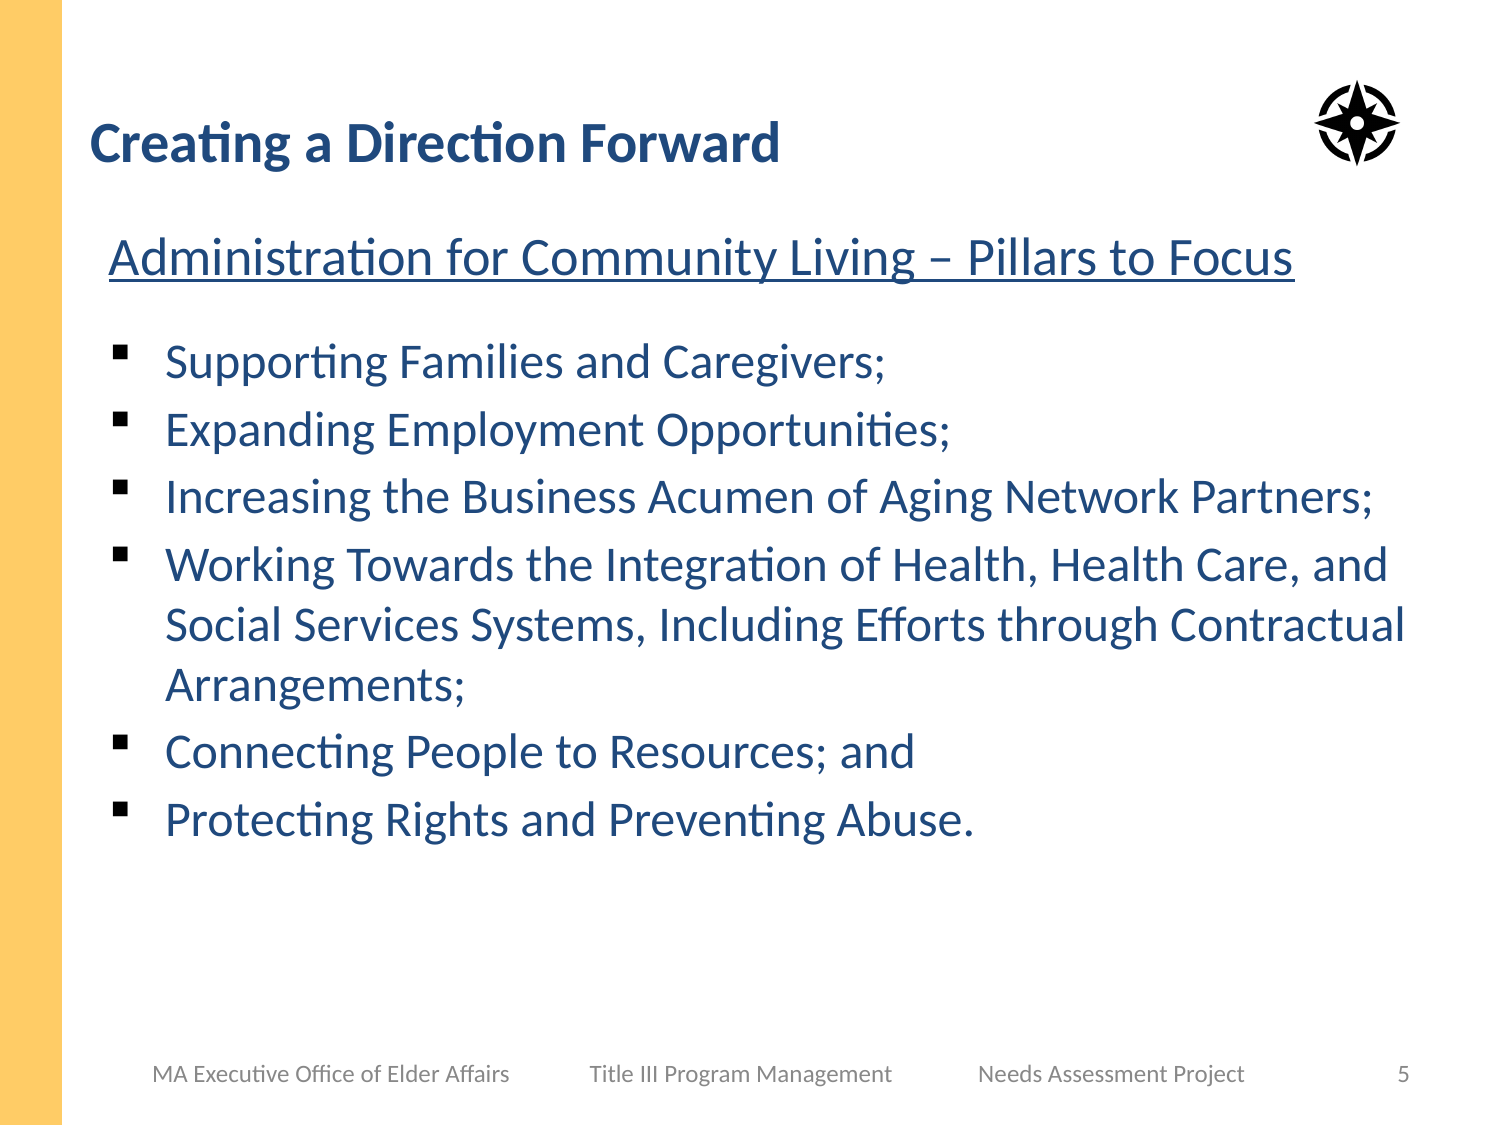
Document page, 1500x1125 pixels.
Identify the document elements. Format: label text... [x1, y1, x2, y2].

list Administration for Community Living – Pillars to Focus Supporting Families and Caregivers; Expanding Employment Opportunities; Increasing the Business Acumen of Aging Network Partners; Working Towards the Integration of Health, Health Care, and Social Services Systems, Including Efforts through Contractual Arrangements; Connecting People to Resources; and Protecting Rights and Preventing Abuse. [75, 213, 1425, 1005]
text_box [0, 0, 62, 1125]
picture [1301, 67, 1413, 179]
slide_number 5 [1338, 1042, 1425, 1103]
title Creating a Direction Forward [75, 45, 1425, 213]
footer MA Executive Office of Elder Affairs Title III Program Management Needs Assessment Project [61, 1041, 1338, 1103]
